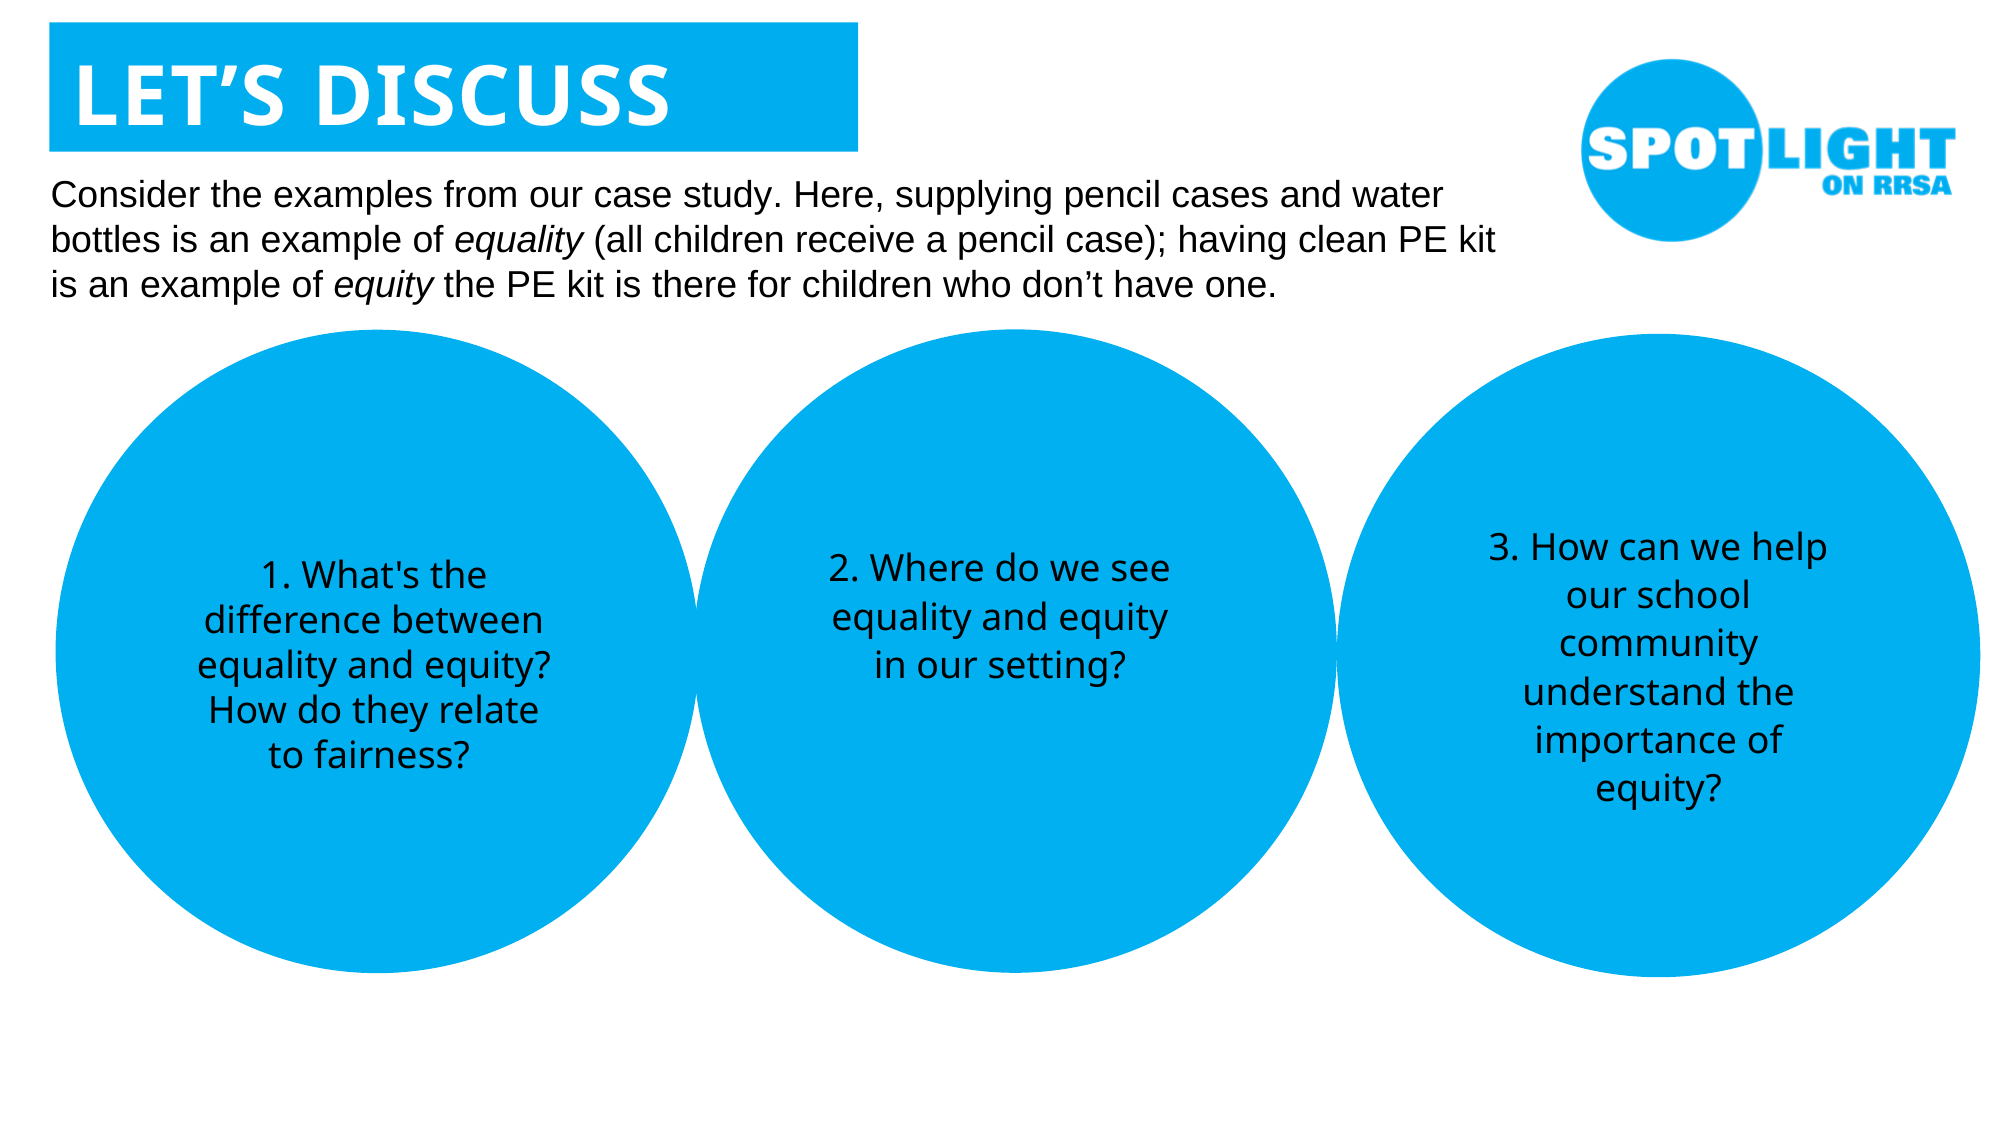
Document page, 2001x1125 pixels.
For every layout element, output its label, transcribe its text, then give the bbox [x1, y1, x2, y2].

text_box Consider the examples from our case study. Here, supplying pencil cases and water bottles is an example of equality (all children receive a pencil case); having clean PE kit is an example of equity the PE kit is there for children who don’t have one. [35, 162, 1538, 313]
text_box [1335, 332, 1982, 979]
text_box [54, 328, 696, 975]
list LET’S DISCUSS [49, 22, 859, 152]
text_box 3. How can we help our school community understand the importance of equity? [1463, 512, 1854, 817]
picture [1573, 48, 1965, 250]
text_box 2. Where do we see equality and equity in our setting? [805, 533, 1195, 693]
text_box 1. What's the difference between equality and equity? How do they relate to fairness? [179, 543, 569, 784]
text_box [692, 328, 1337, 974]
